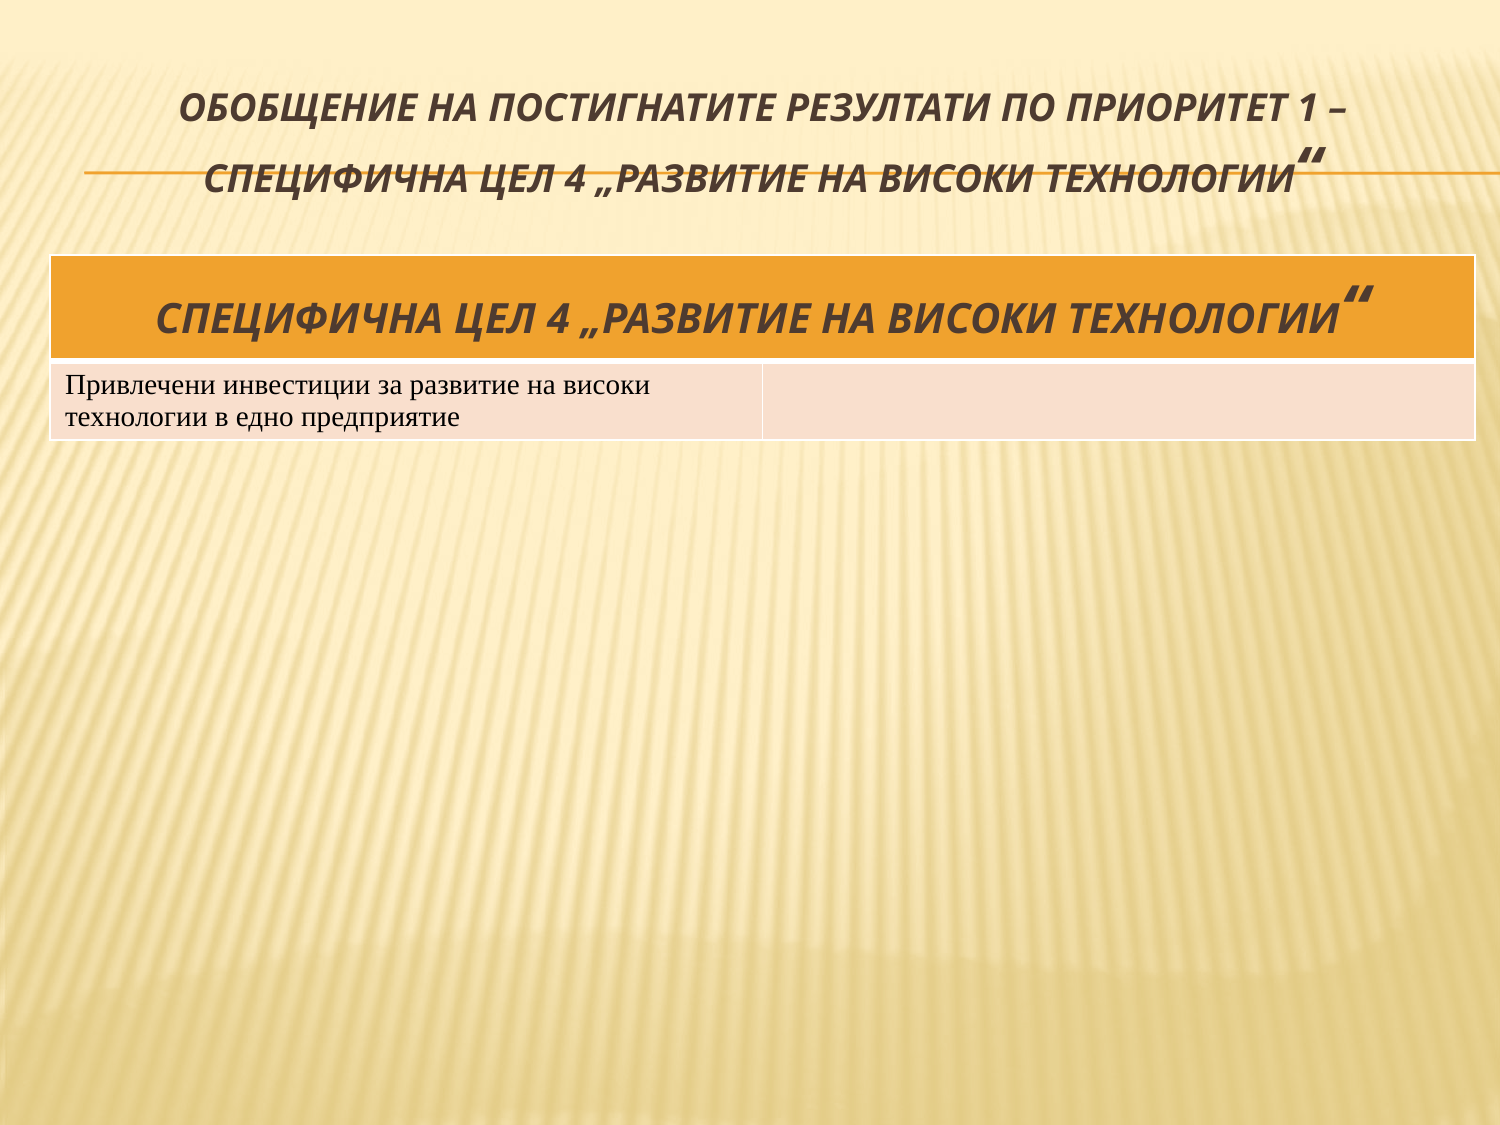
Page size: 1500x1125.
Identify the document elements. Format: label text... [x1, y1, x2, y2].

table_cell Привлечени инвестиции за развитие на високи технологии в едно предприятие [51, 364, 762, 439]
table_cell [763, 364, 1474, 439]
title Обобщение на постигнатите резултати по Приоритет 1 – Специфична цел 4 „Развитие на високи технологии“ [50, 75, 1475, 213]
table_header Специфична цел 4 „Развитие на високи технологии“ [51, 256, 1474, 358]
